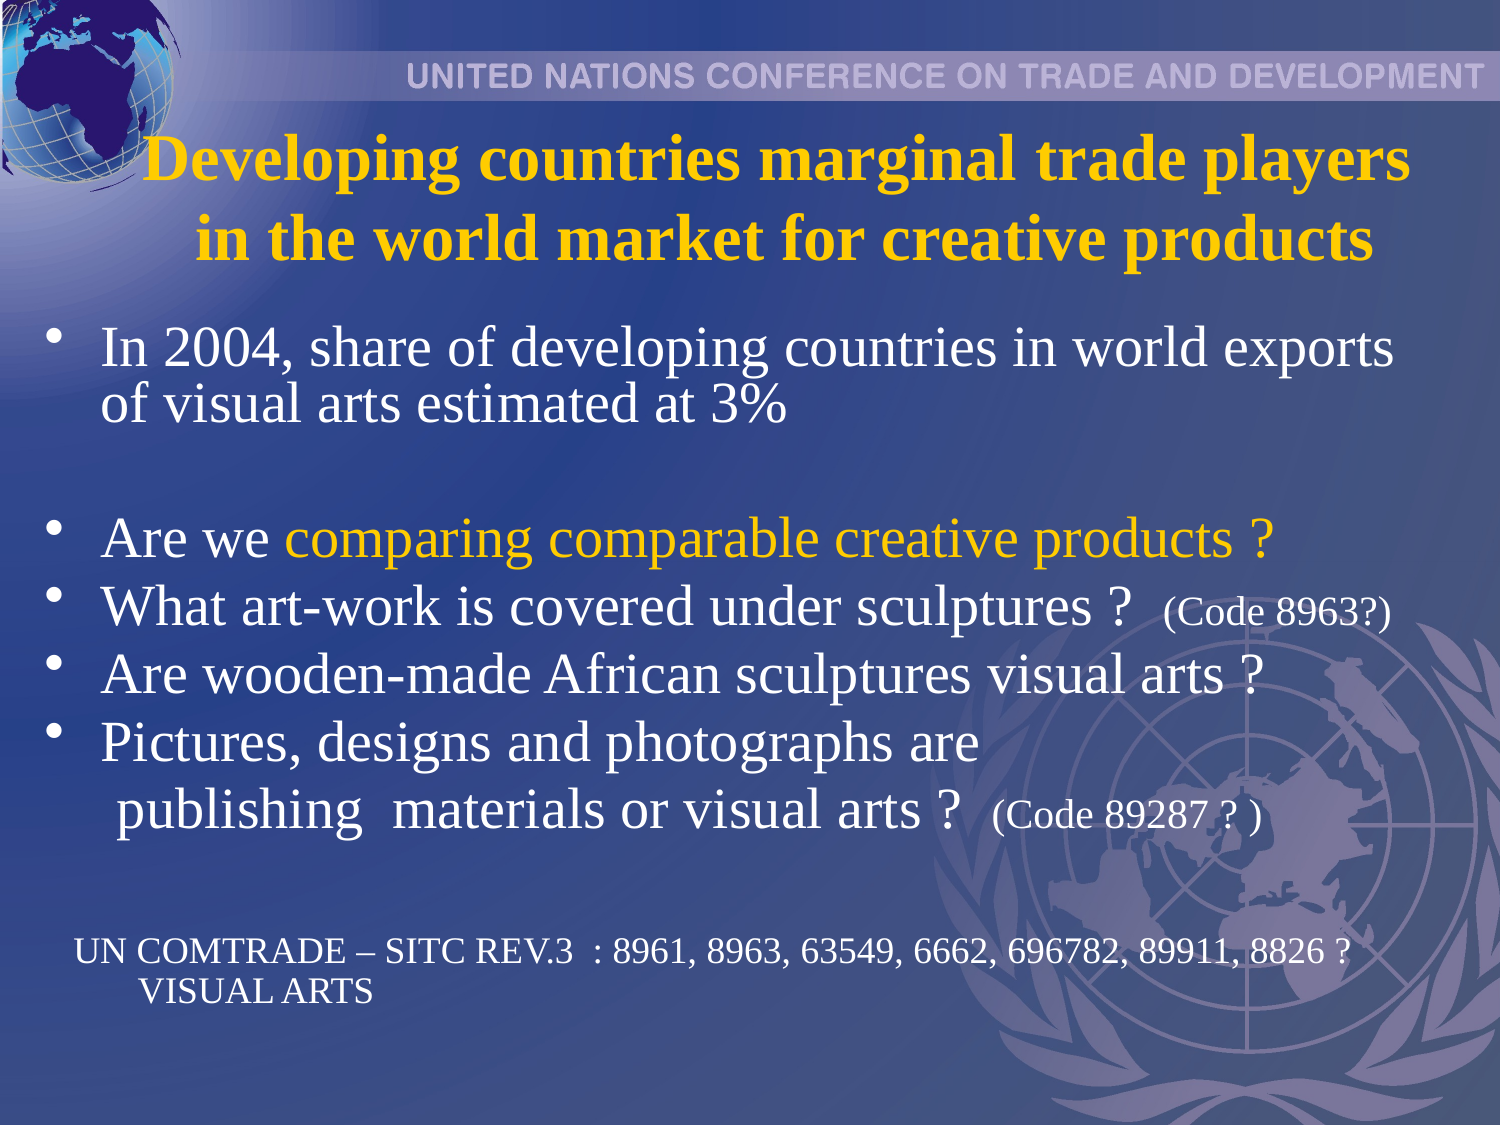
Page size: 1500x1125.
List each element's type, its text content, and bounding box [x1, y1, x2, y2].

title Developing countries marginal trade players in the world market for creative products [112, 99, 1460, 288]
picture [0, 0, 1500, 1125]
list In 2004, share of developing countries in world exports of visual arts estimated at 3% Are we comparing comparable creative products ? What art-work is covered under sculptures ? (Code 8963?) Are wooden-made African sculptures visual arts ? Pictures, designs and photographs are publishing materials or visual arts ? (Code 89287 ? ) UN COMTRADE – SITC REV.3 : 8961, 8963, 63549, 6662, 696782, 89911, 8826 ? VISUAL ARTS [29, 314, 1448, 1071]
